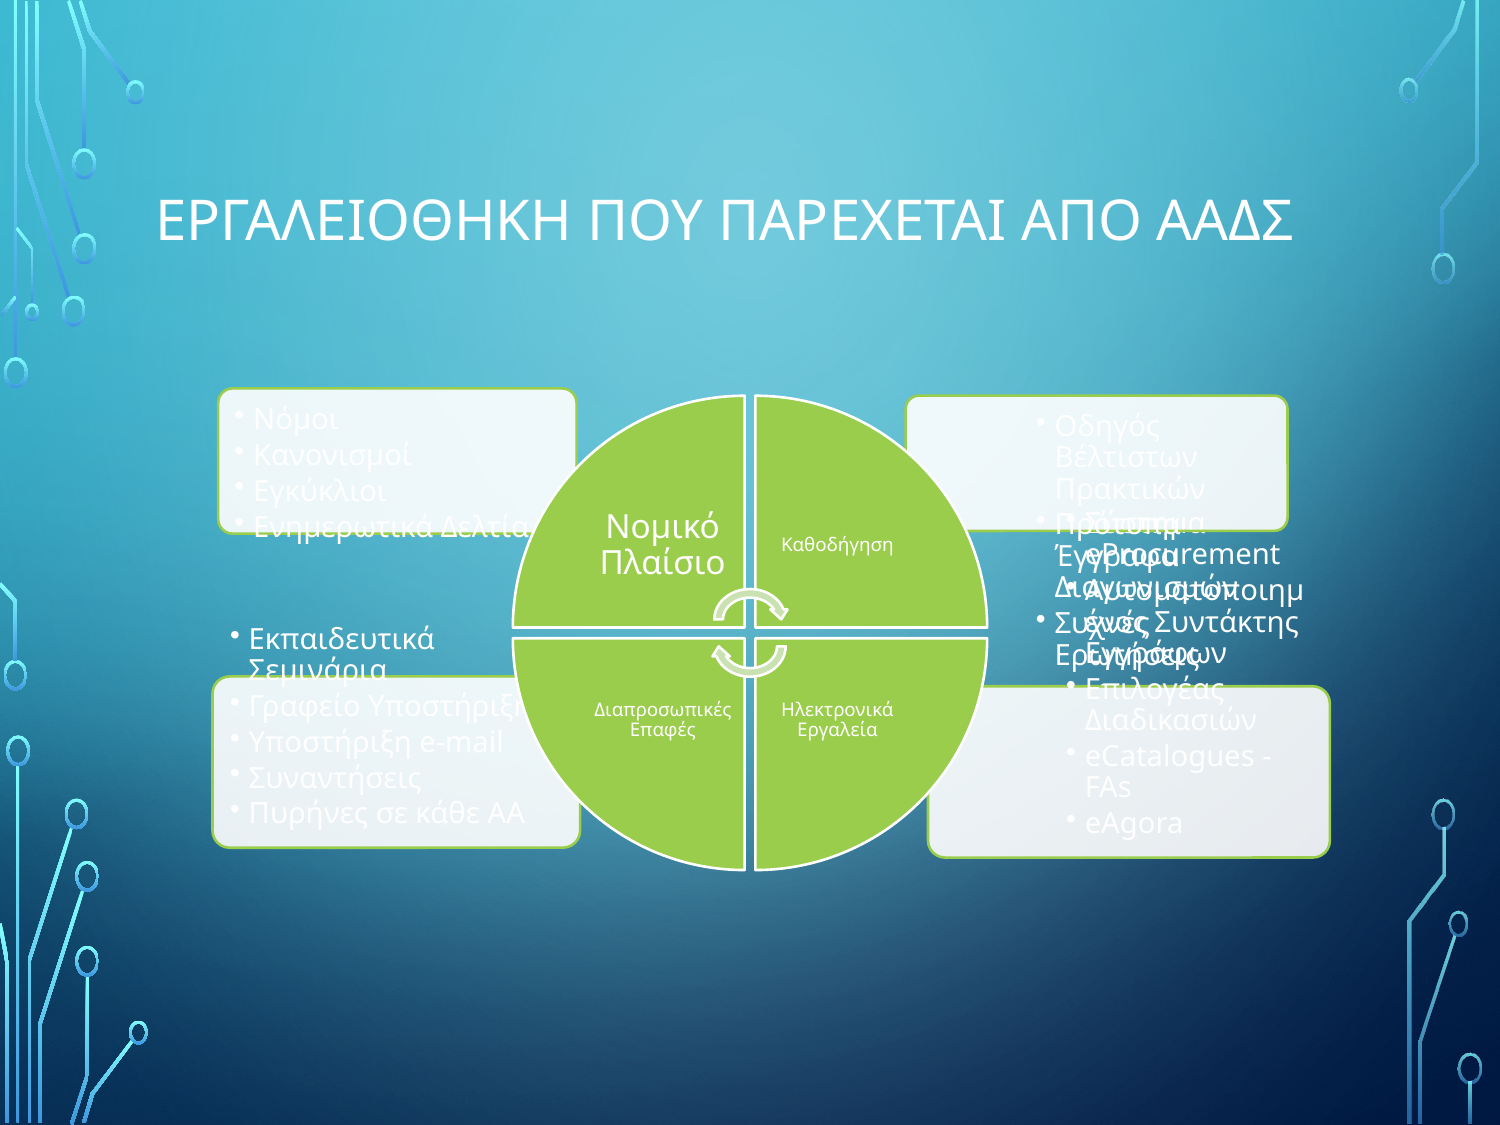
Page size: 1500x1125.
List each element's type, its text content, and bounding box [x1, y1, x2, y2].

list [102, 364, 1398, 901]
title Εργαλειοθηκη που παρεχεται απο ααδσ [140, 101, 1360, 344]
